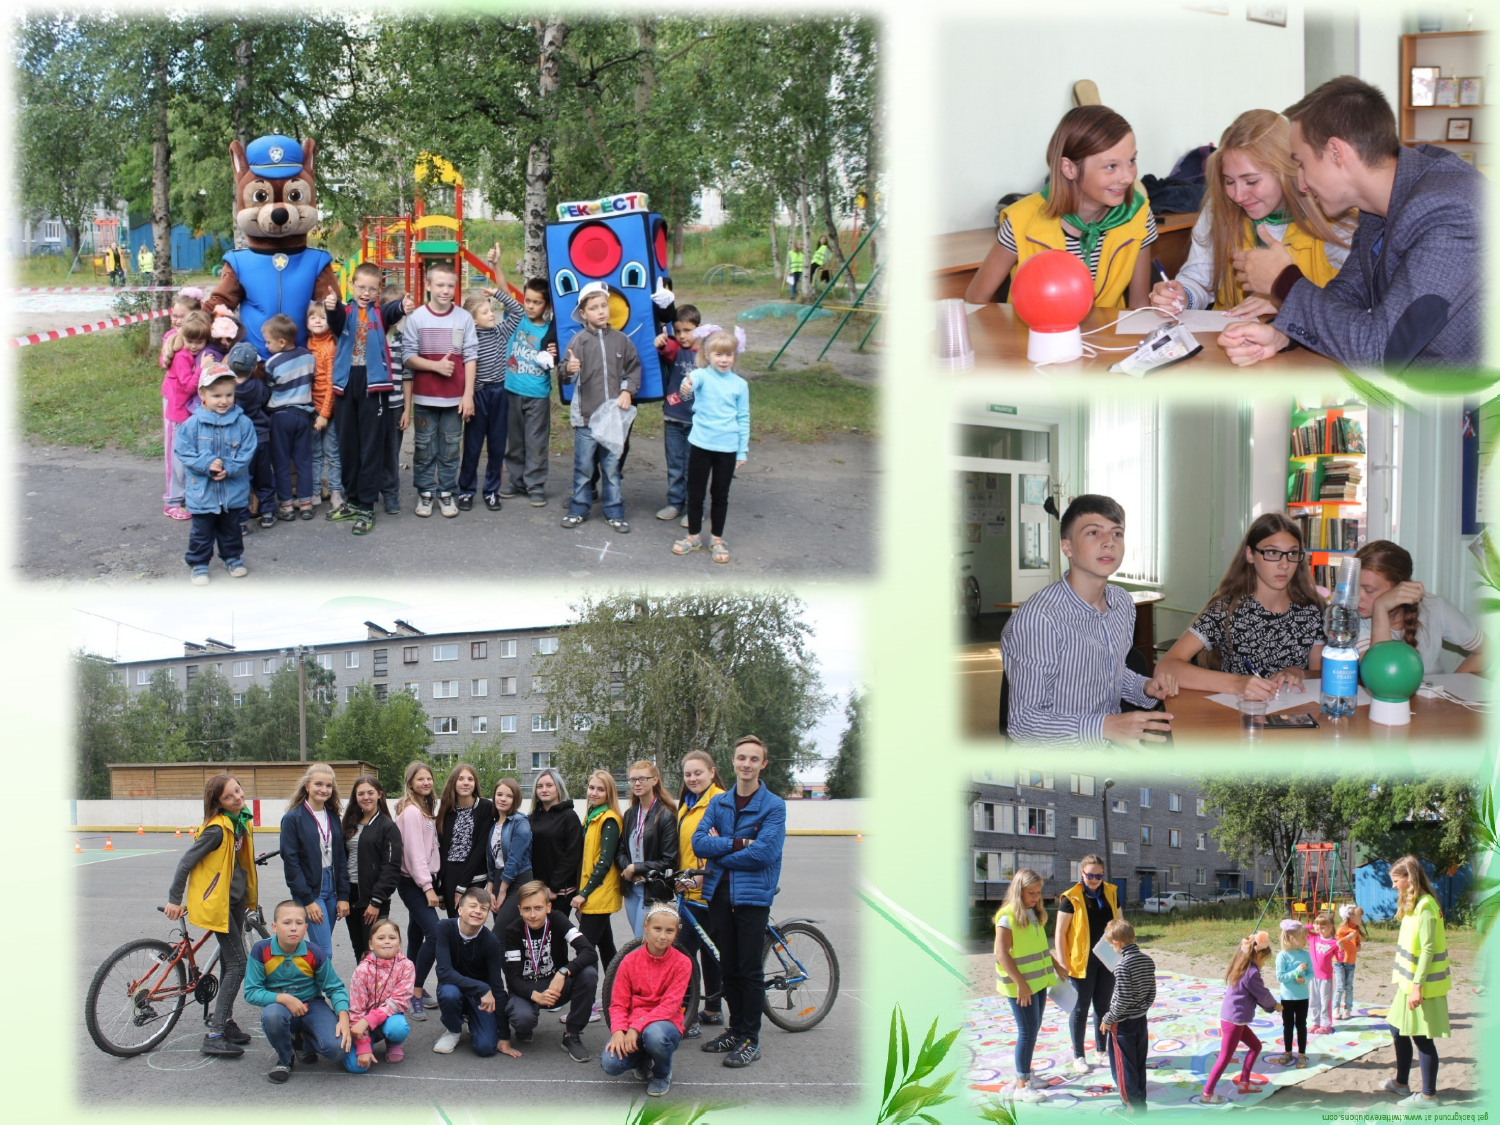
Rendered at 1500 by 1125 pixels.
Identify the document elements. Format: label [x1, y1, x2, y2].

picture [0, 0, 1500, 1125]
list [0, 0, 897, 598]
